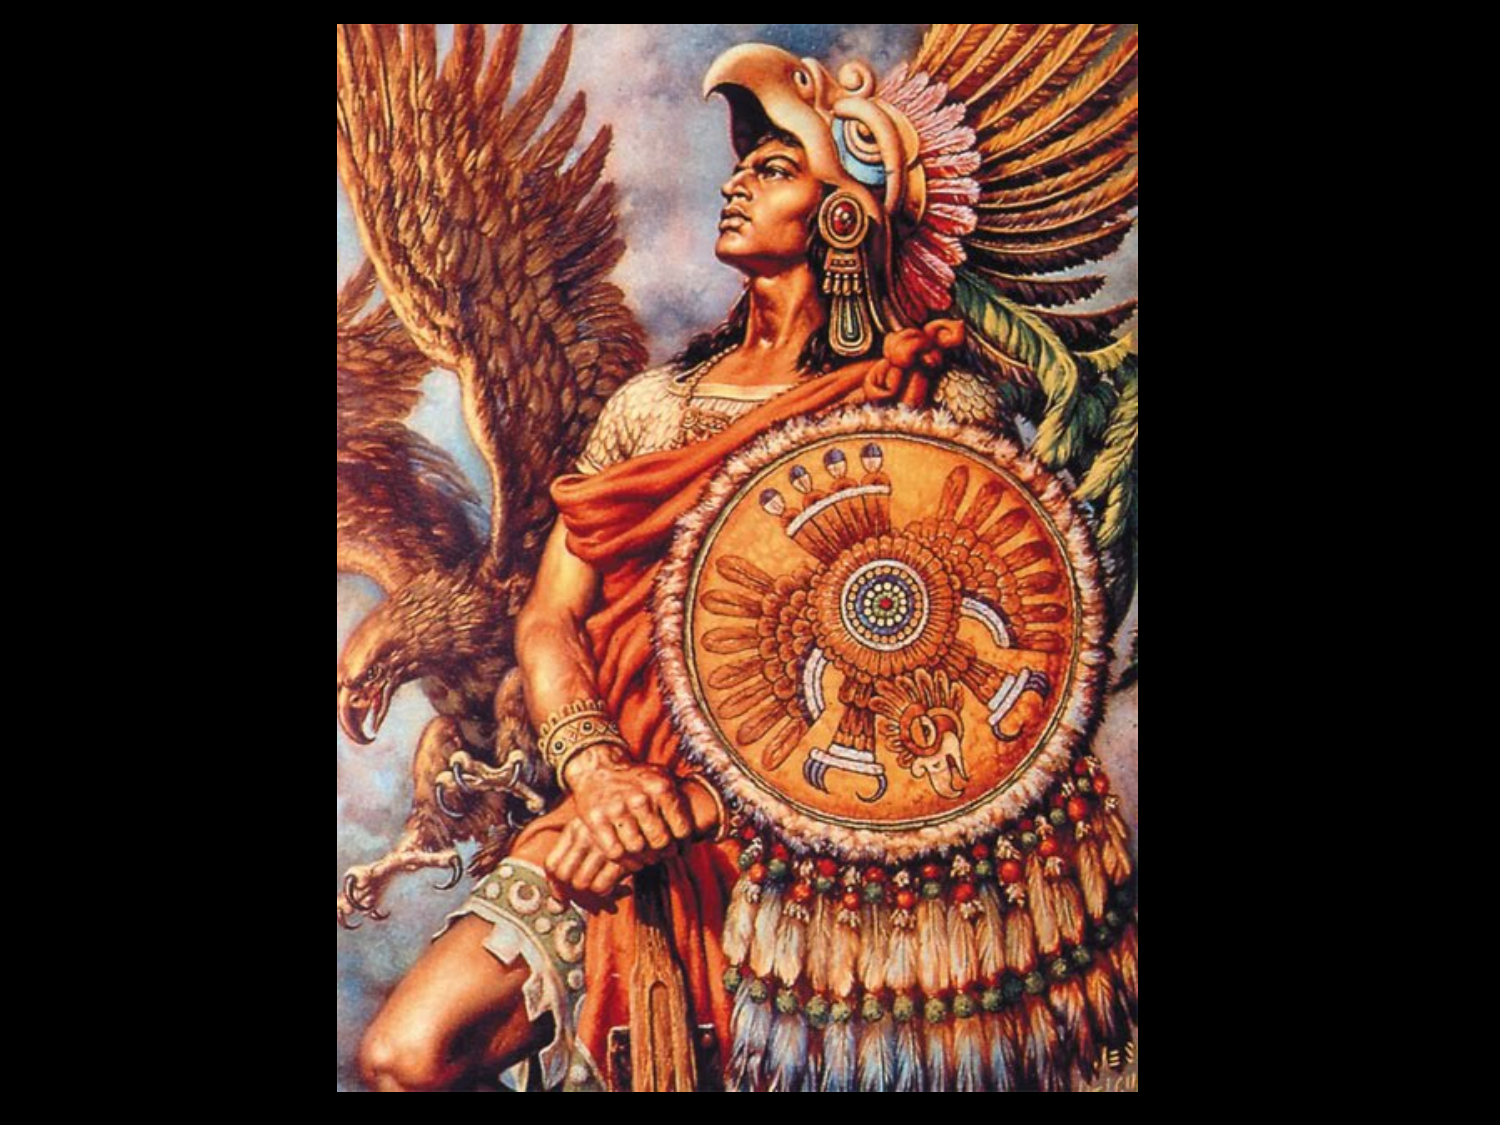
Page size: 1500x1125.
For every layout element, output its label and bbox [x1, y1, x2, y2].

picture [337, 24, 1138, 1092]
